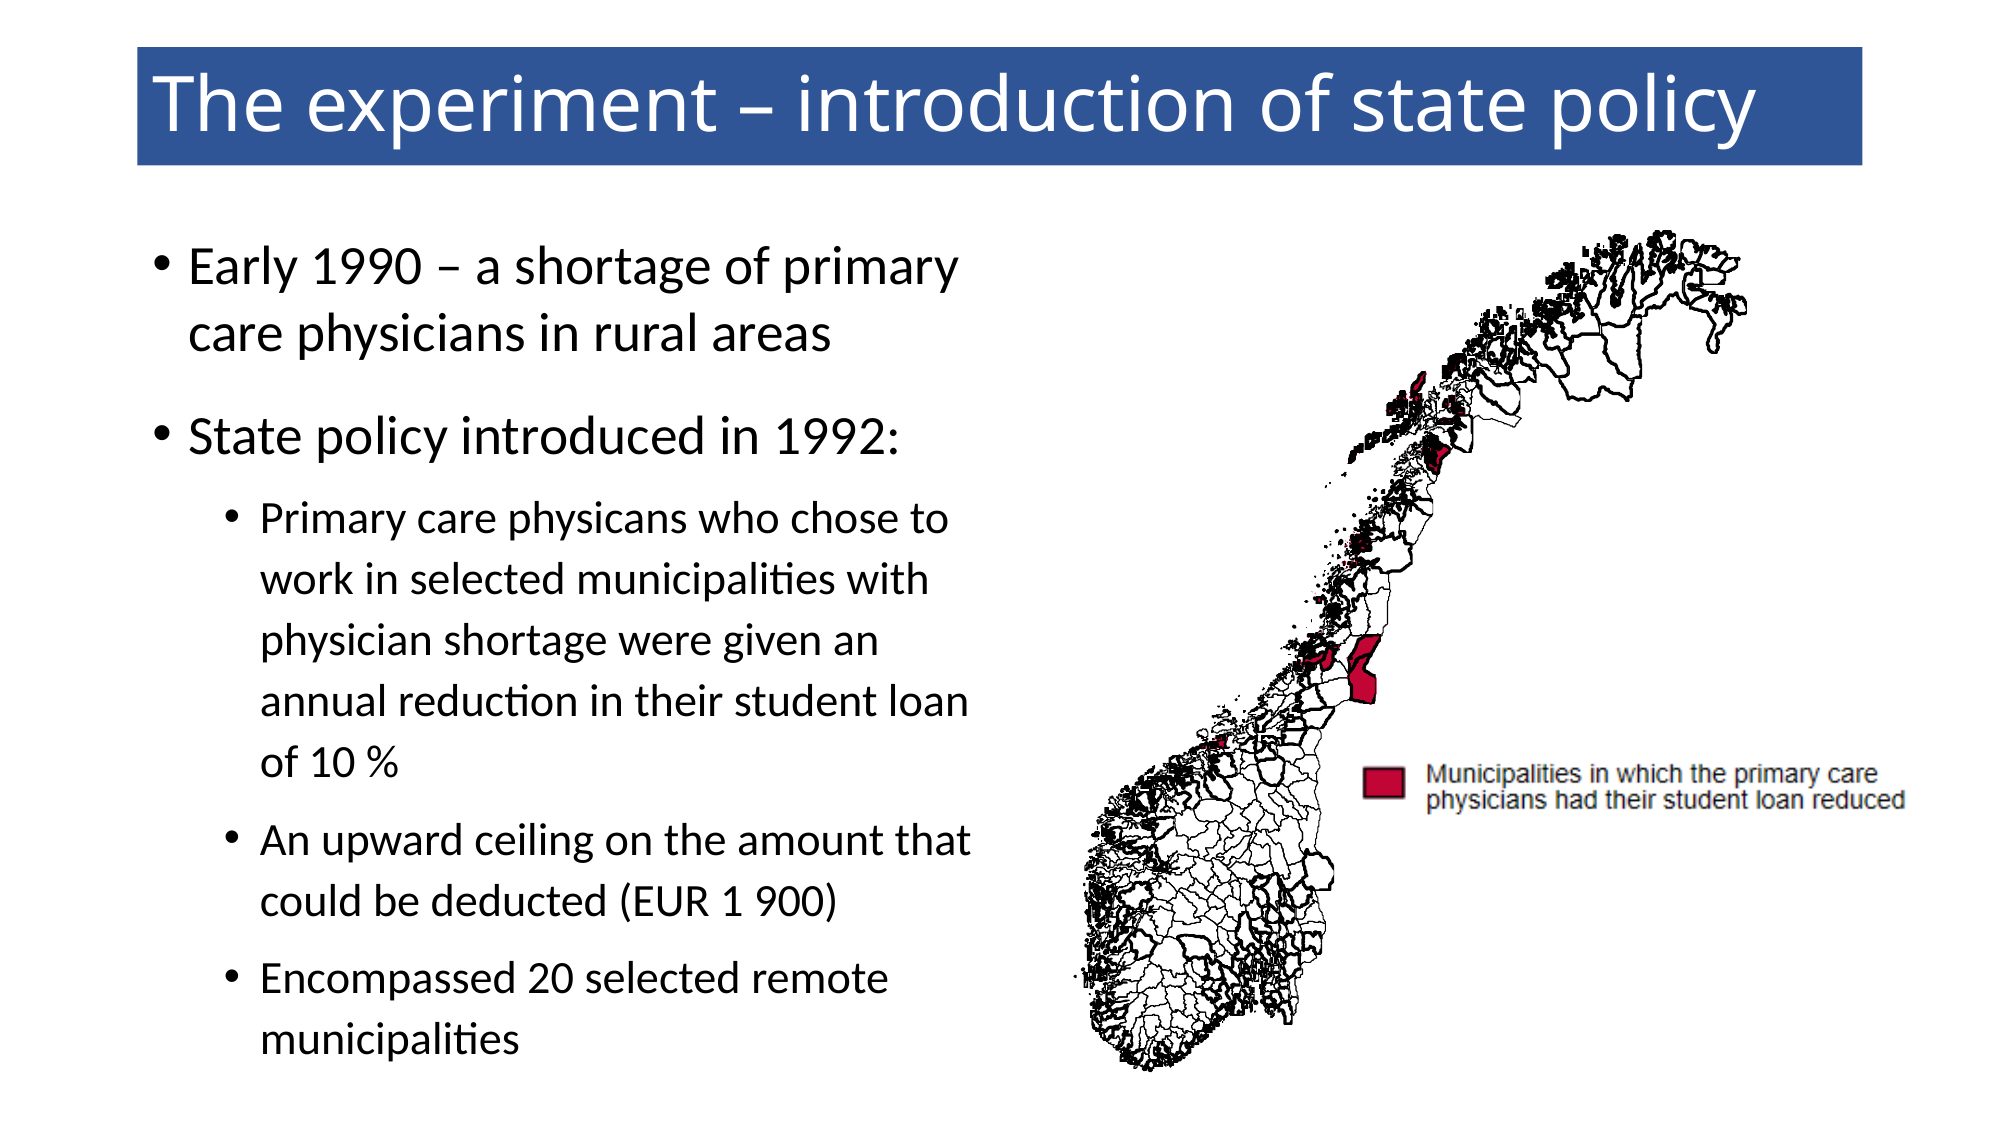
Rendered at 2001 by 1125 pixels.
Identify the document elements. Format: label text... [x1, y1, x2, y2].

list Early 1990 – a shortage of primary care physicians in rural areas State policy introduced in 1992: Primary care physicans who chose to work in selected municipalities with physician shortage were given an annual reduction in their student loan of 10 % An upward ceiling on the amount that could be deducted (EUR 1 900) Encompassed 20 selected remote municipalities [137, 221, 1009, 1087]
title The experiment – introduction of state policy [137, 47, 1863, 166]
picture [1067, 221, 1918, 1080]
